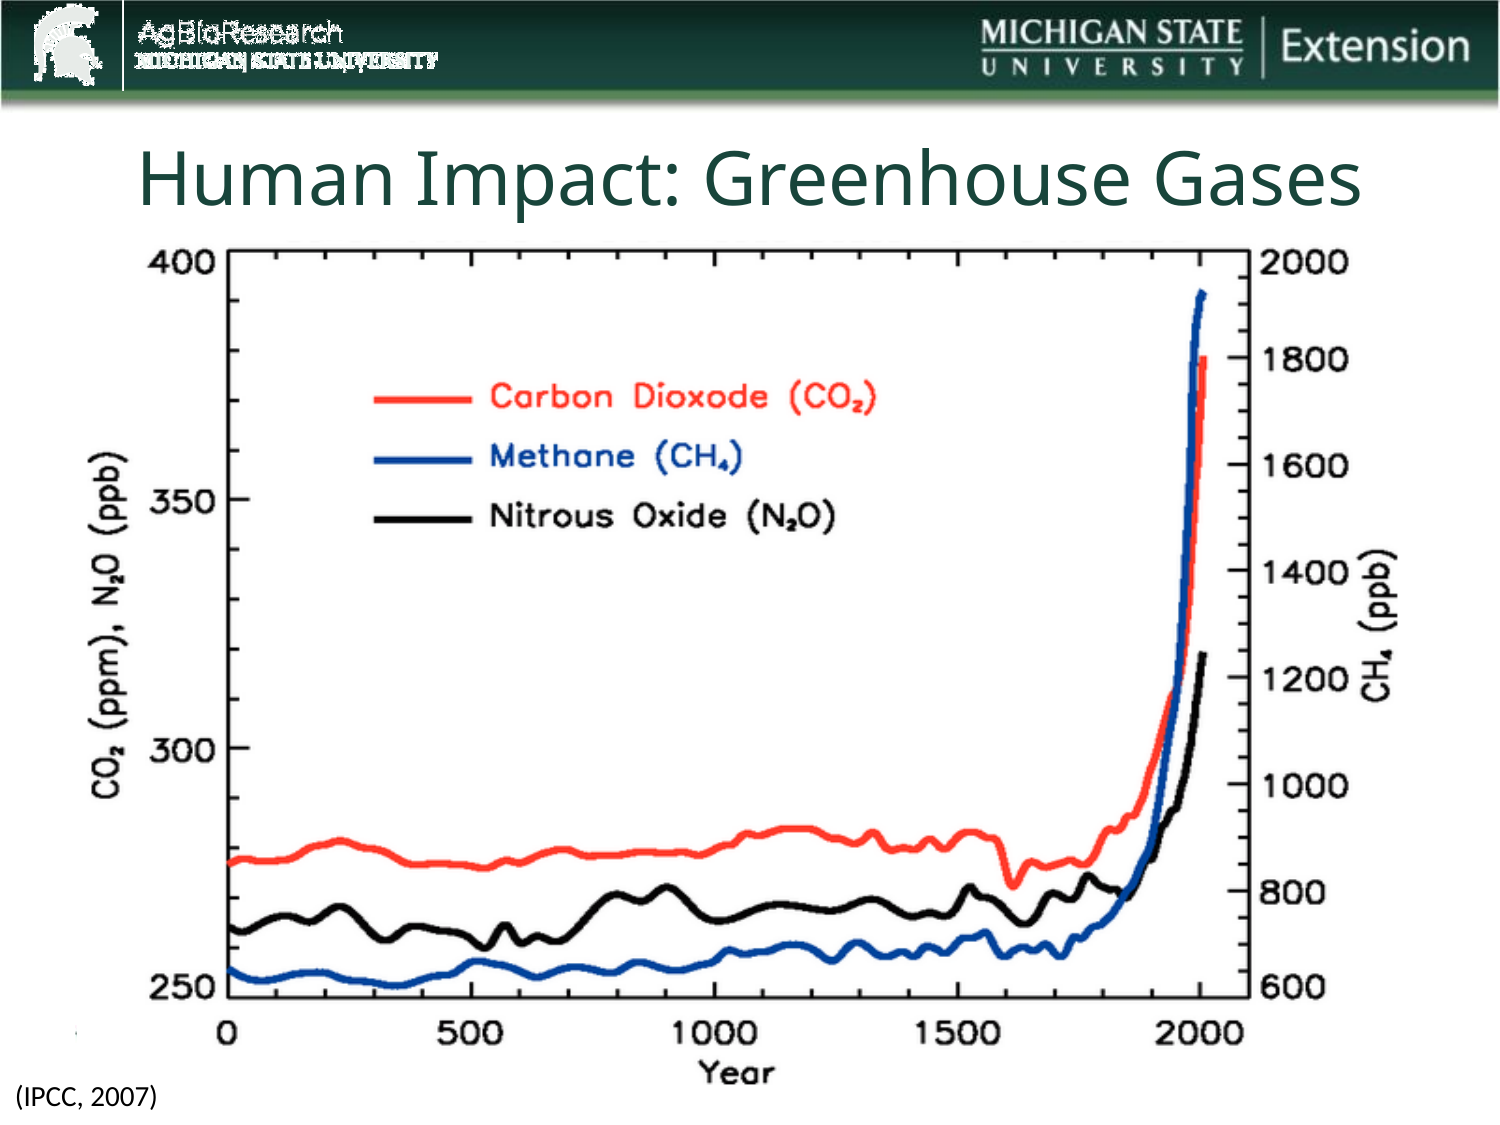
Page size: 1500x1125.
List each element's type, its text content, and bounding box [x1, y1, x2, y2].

picture [75, 240, 1442, 1125]
text_box Human Impact: Greenhouse Gases [0, 122, 1500, 211]
picture [0, 0, 1500, 113]
text_box (IPCC, 2007) [0, 1069, 71, 1120]
